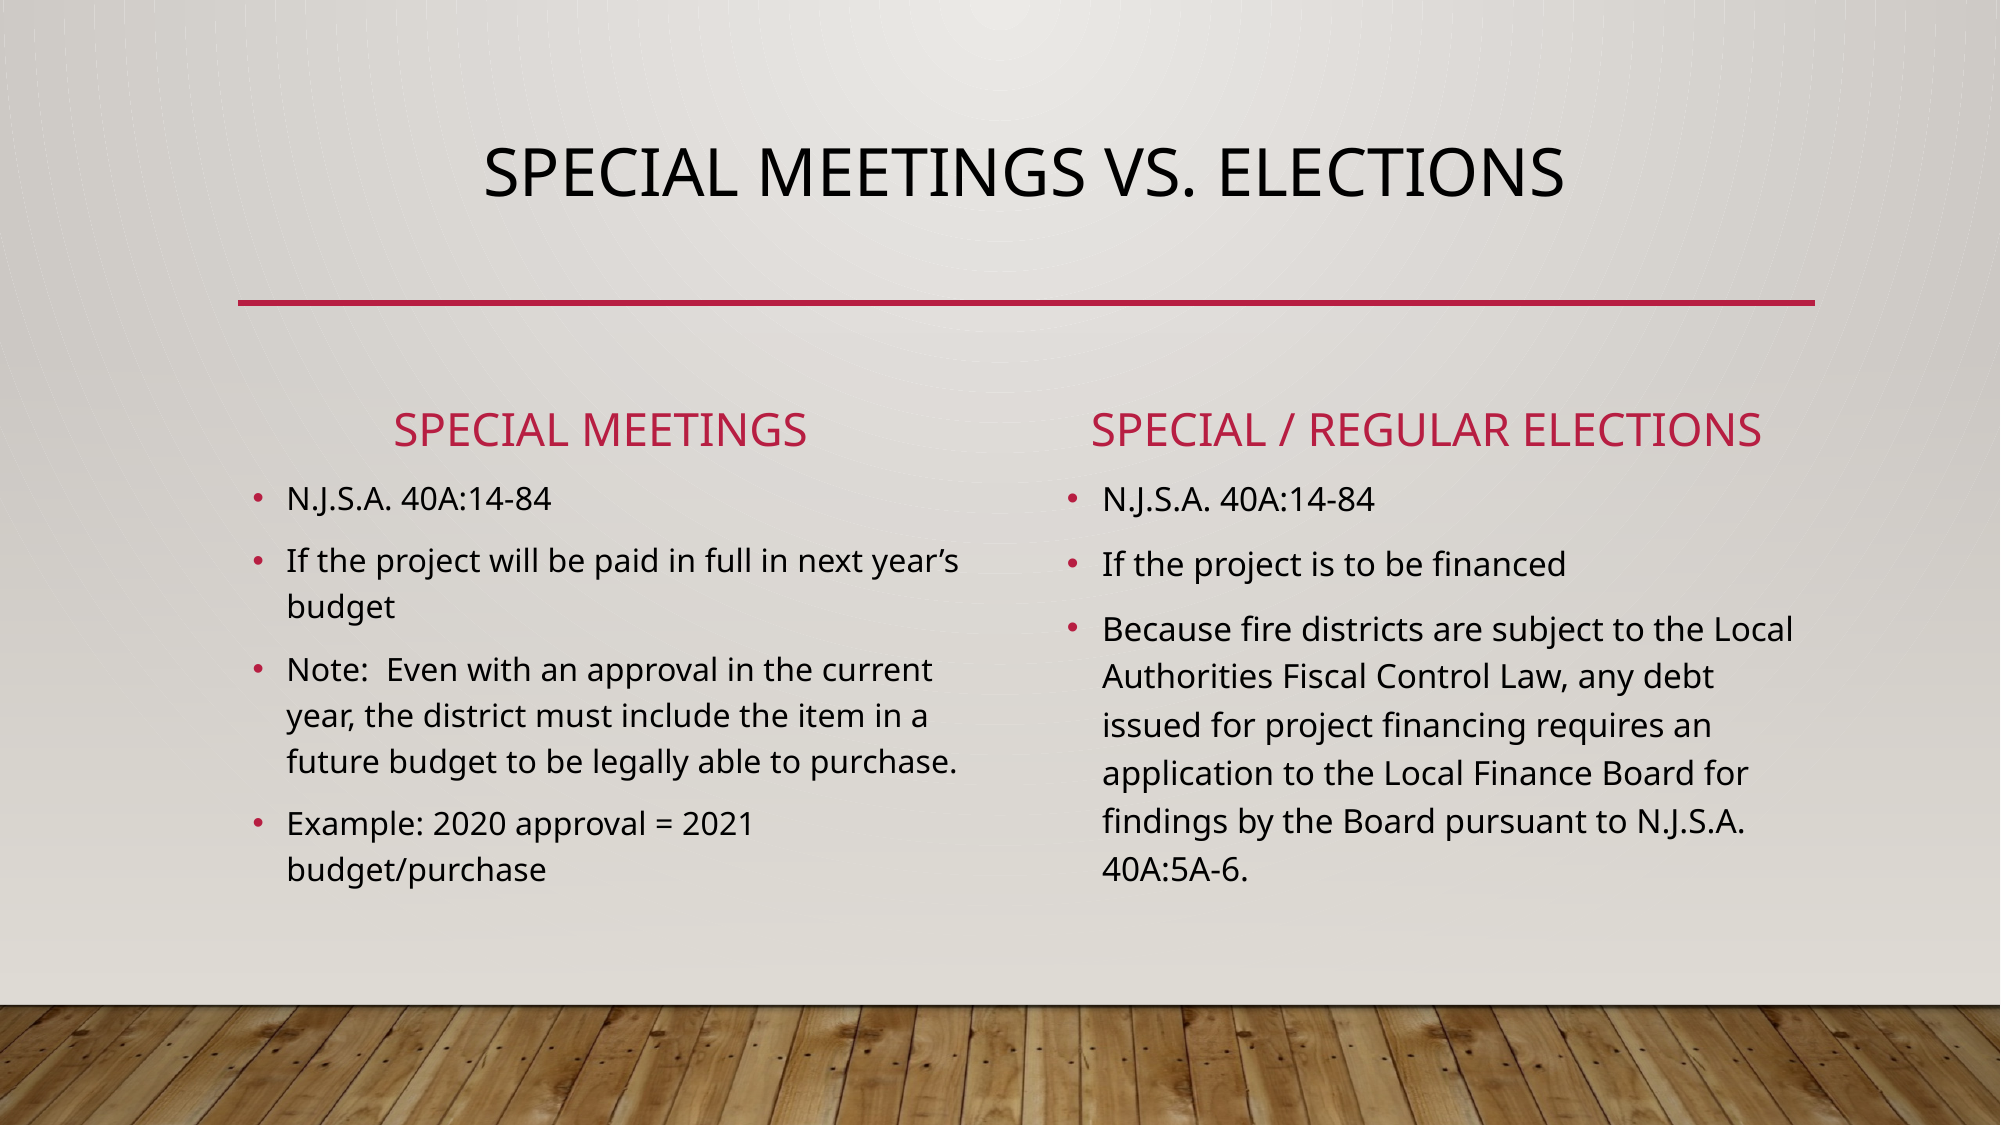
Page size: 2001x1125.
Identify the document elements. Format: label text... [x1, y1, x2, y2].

list N.J.S.A. 40A:14-84 If the project is to be financed Because fire districts are subject to the Local Authorities Fiscal Control Law, any debt issued for project financing requires an application to the Local Finance Board for findings by the Board pursuant to N.J.S.A. 40A:5A-6. [1051, 462, 1814, 896]
list Special / Regular ElectionS [1051, 331, 1814, 462]
list N.J.S.A. 40A:14-84 If the project will be paid in full in next year’s budget Note: Even with an approval in the current year, the district must include the item in a future budget to be legally able to purchase. Example: 2020 approval = 2021 budget/purchase [237, 463, 1000, 898]
title Special Meetings vs. Elections [237, 131, 1814, 306]
picture [0, 1005, 2000, 1125]
list Special Meetings [237, 331, 1000, 463]
